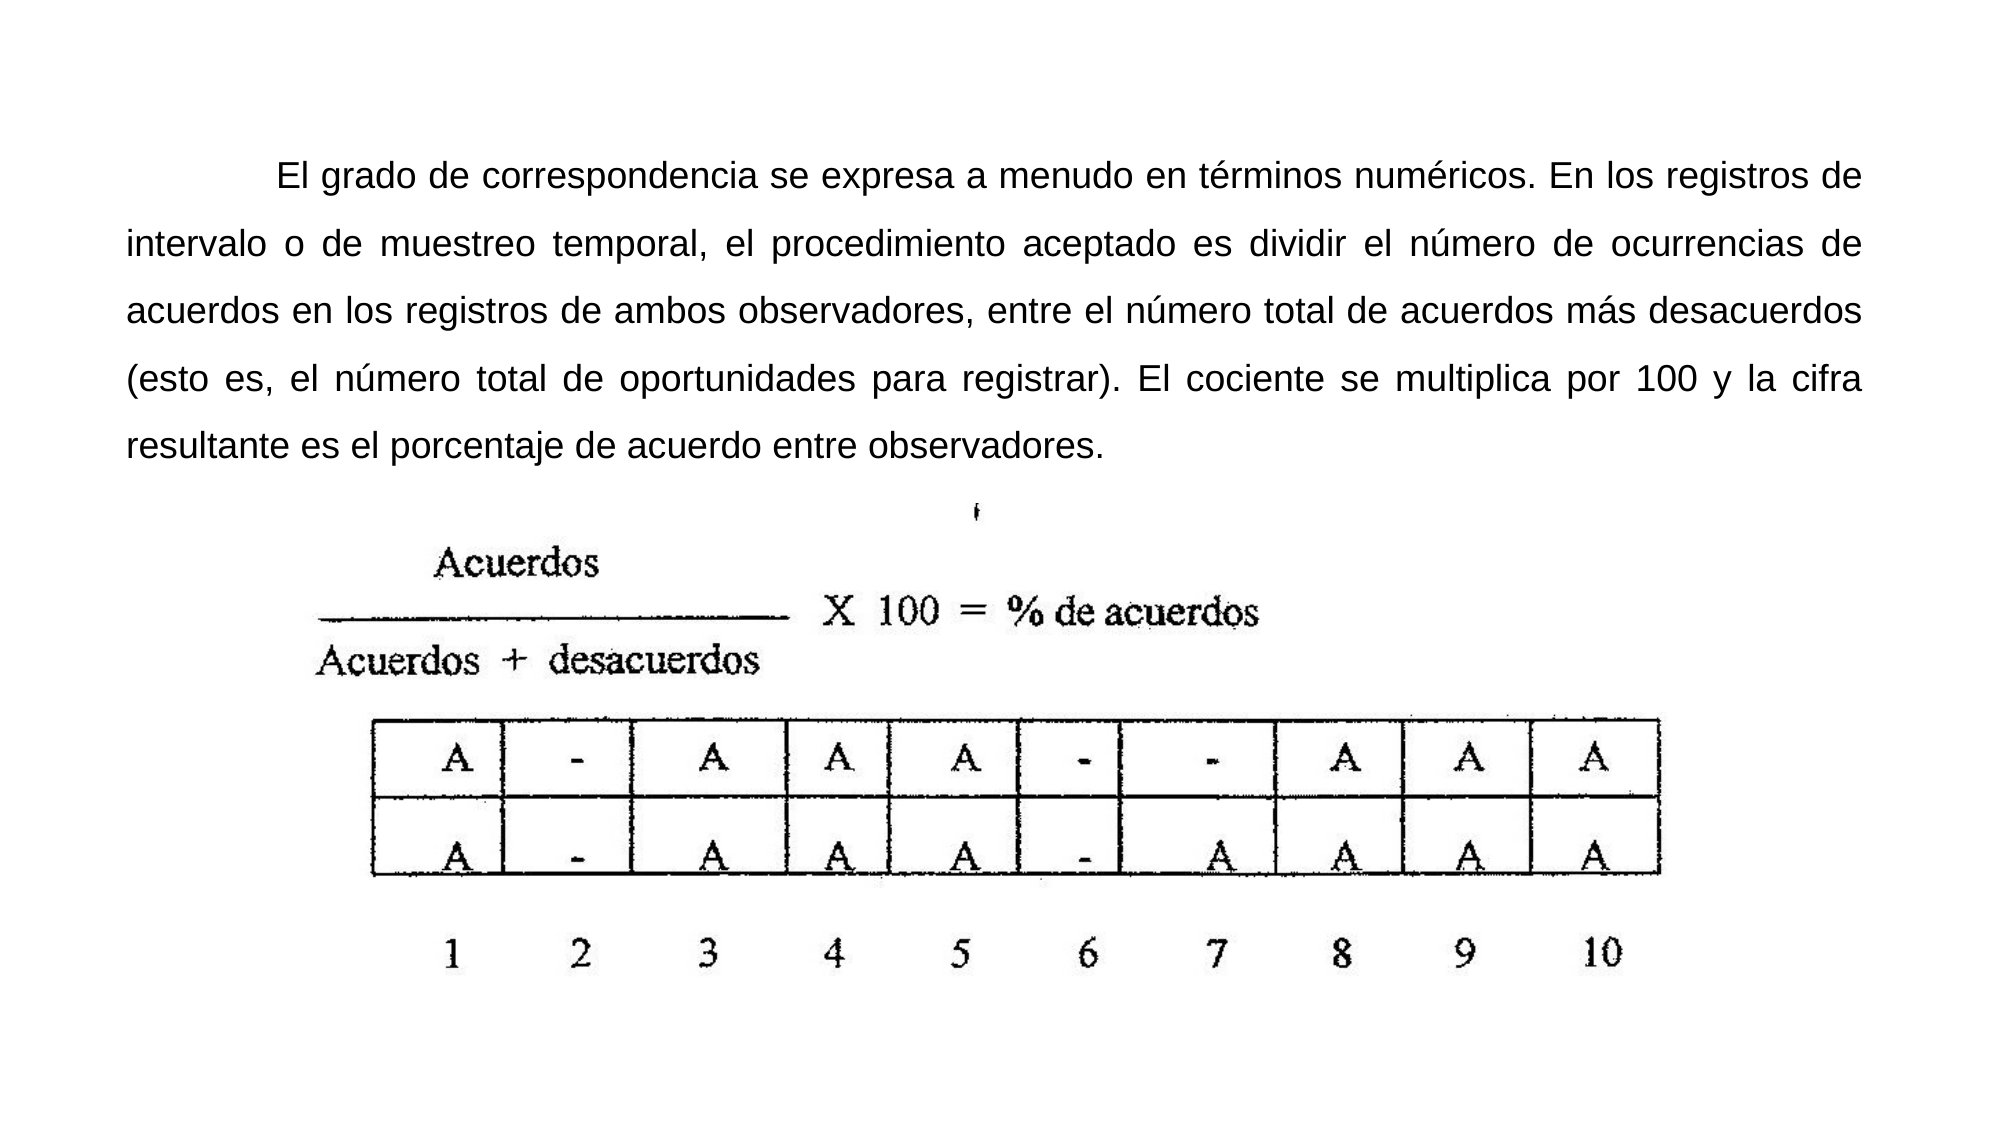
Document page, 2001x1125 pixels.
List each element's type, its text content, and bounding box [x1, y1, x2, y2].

text_box El grado de correspondencia se expresa a menudo en términos numéricos. En los registros de intervalo o de muestreo temporal, el procedimiento aceptado es dividir el número de ocurrencias de acuerdos en los registros de ambos observadores, entre el número total de acuerdos más desacuerdos (esto es, el número total de oportunidades para registrar). El cociente se multiplica por 100 y la cifra resultante es el porcentaje de acuerdo entre observadores. [111, 121, 1878, 474]
picture [270, 503, 1759, 1053]
